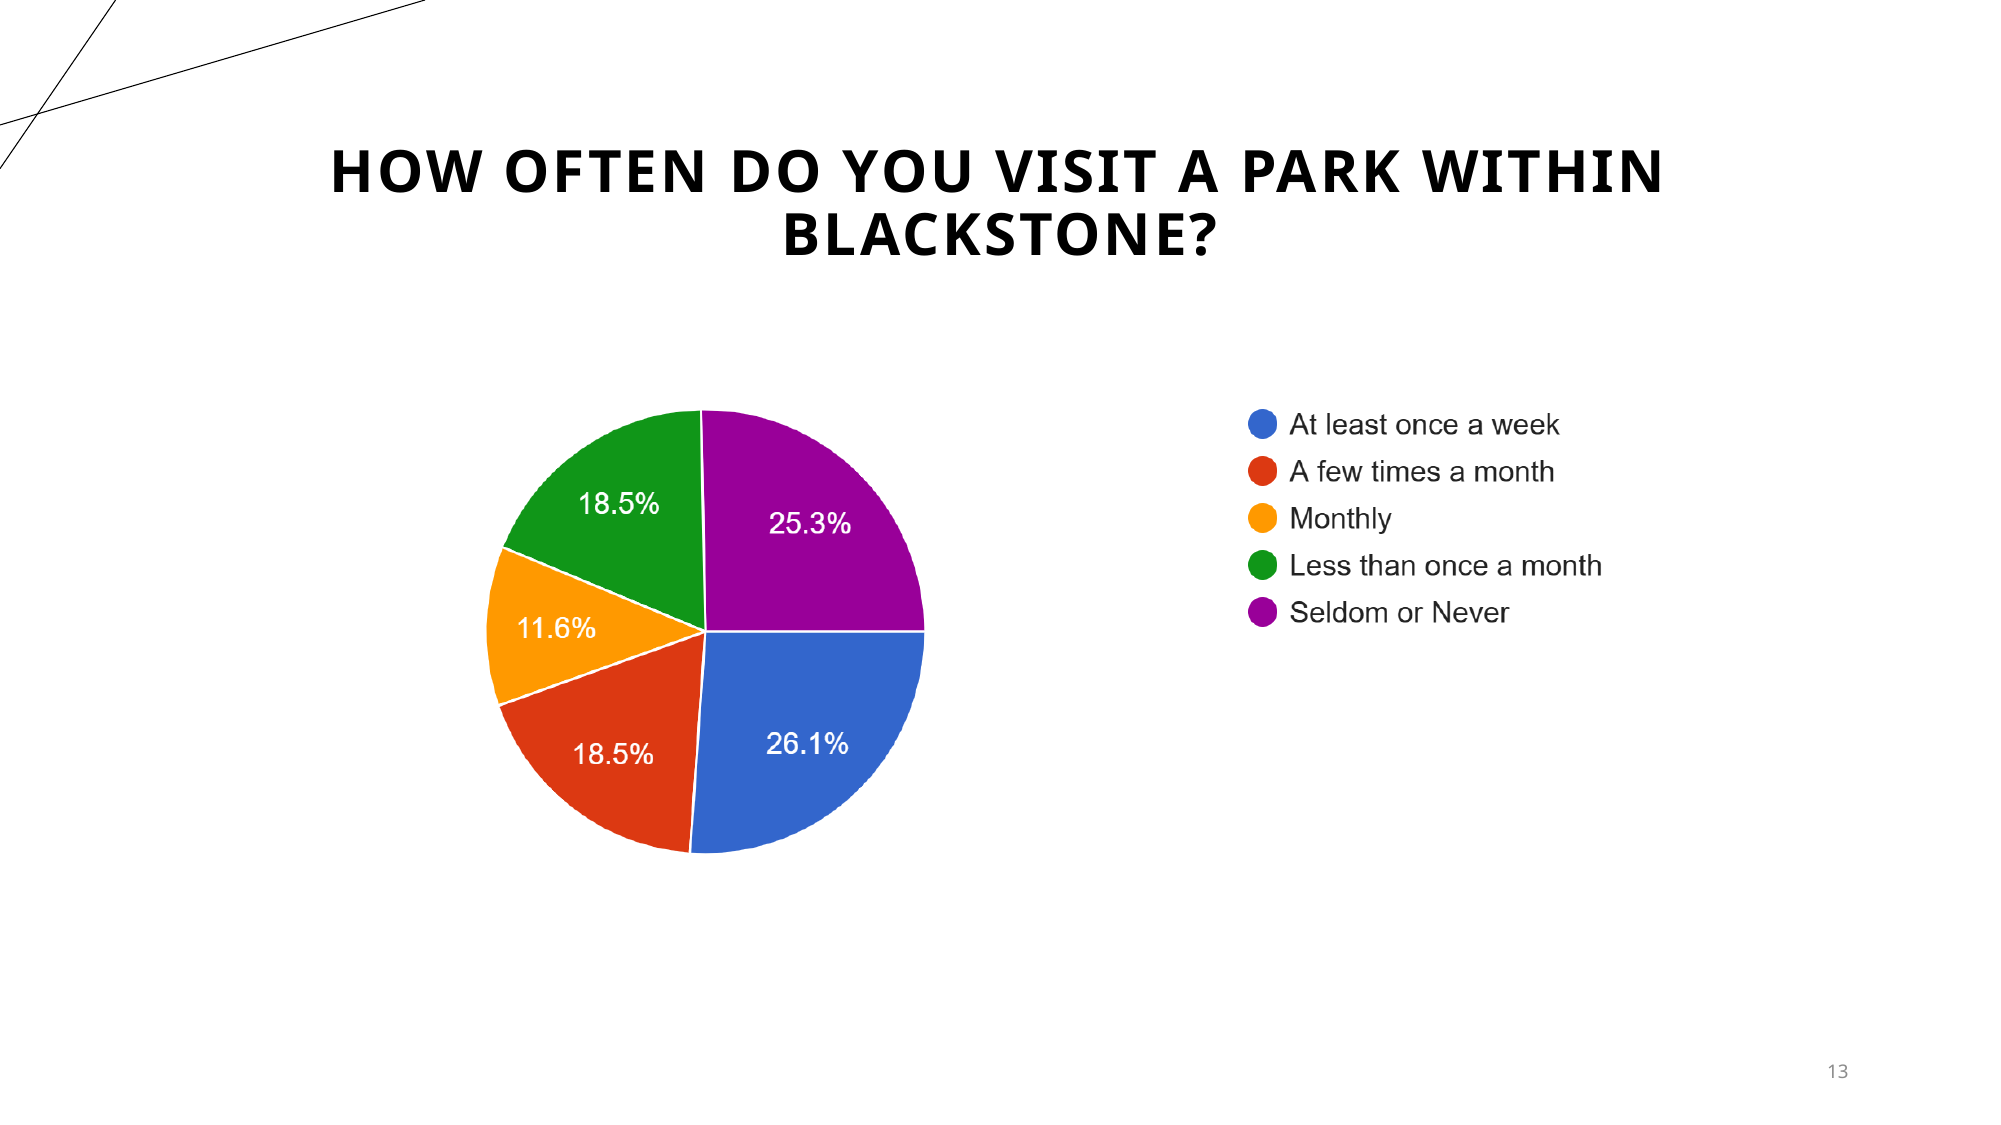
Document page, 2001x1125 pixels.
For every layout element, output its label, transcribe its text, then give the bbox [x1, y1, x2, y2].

title How often do you visit a park within Blackstone? [137, 57, 1863, 276]
slide_number 13 [1701, 1042, 1864, 1103]
picture [95, 360, 1905, 938]
